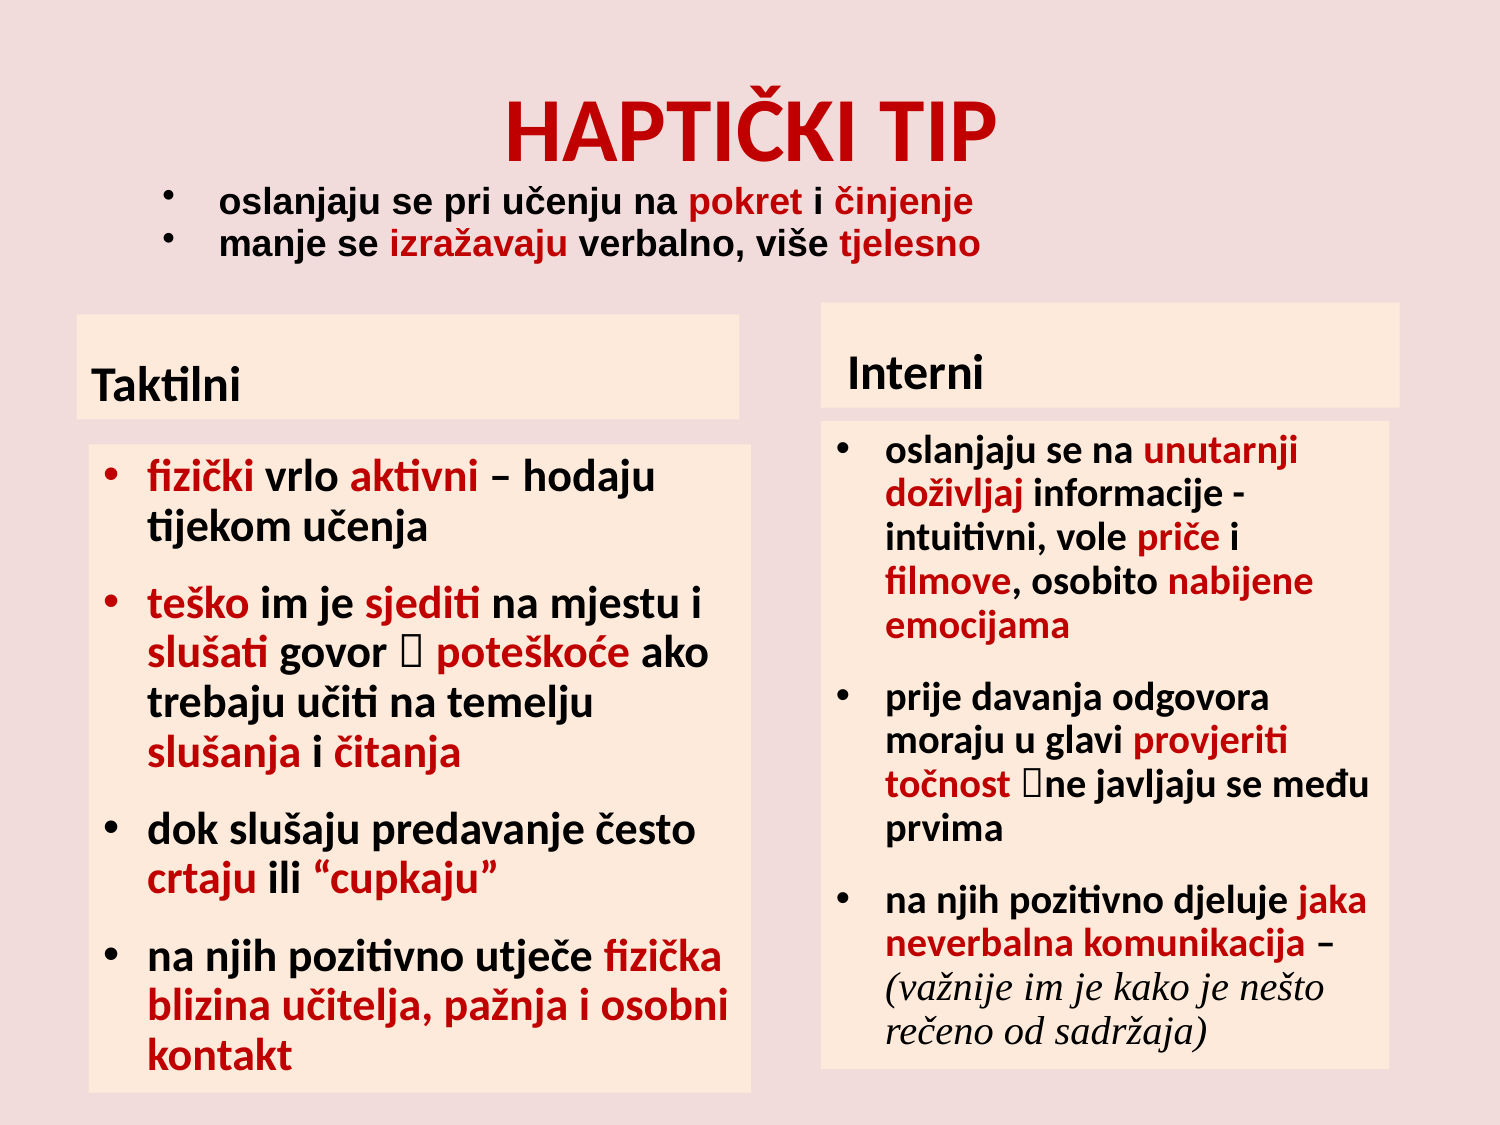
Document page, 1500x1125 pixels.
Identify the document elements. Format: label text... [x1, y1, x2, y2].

list fizički vrlo aktivni – hodaju tijekom učenja teško im je sjediti na mjestu i slušati govor  poteškoće ako trebaju učiti na temelju slušanja i čitanja dok slušaju predavanje često crtaju ili “cupkaju” na njih pozitivno utječe fizička blizina učitelja, pažnja i osobni kontakt [88, 444, 752, 1093]
text_box oslanjaju se pri učenju na pokret i činjenje manje se izražavaju verbalno, više tjelesno [147, 172, 1425, 315]
list Interni [820, 315, 1400, 408]
title HAPTIČKI TIP [76, 30, 1427, 219]
list Taktilni [76, 314, 740, 420]
list oslanjaju se na unutarnji doživljaj informacije - intuitivni, vole priče i filmove, osobito nabijene emocijama prije davanja odgovora moraju u glavi provjeriti točnost ne javljaju se među prvima na njih pozitivno djeluje jaka neverbalna komunikacija – (važnije im je kako je nešto rečeno od sadržaja) [820, 420, 1390, 1069]
